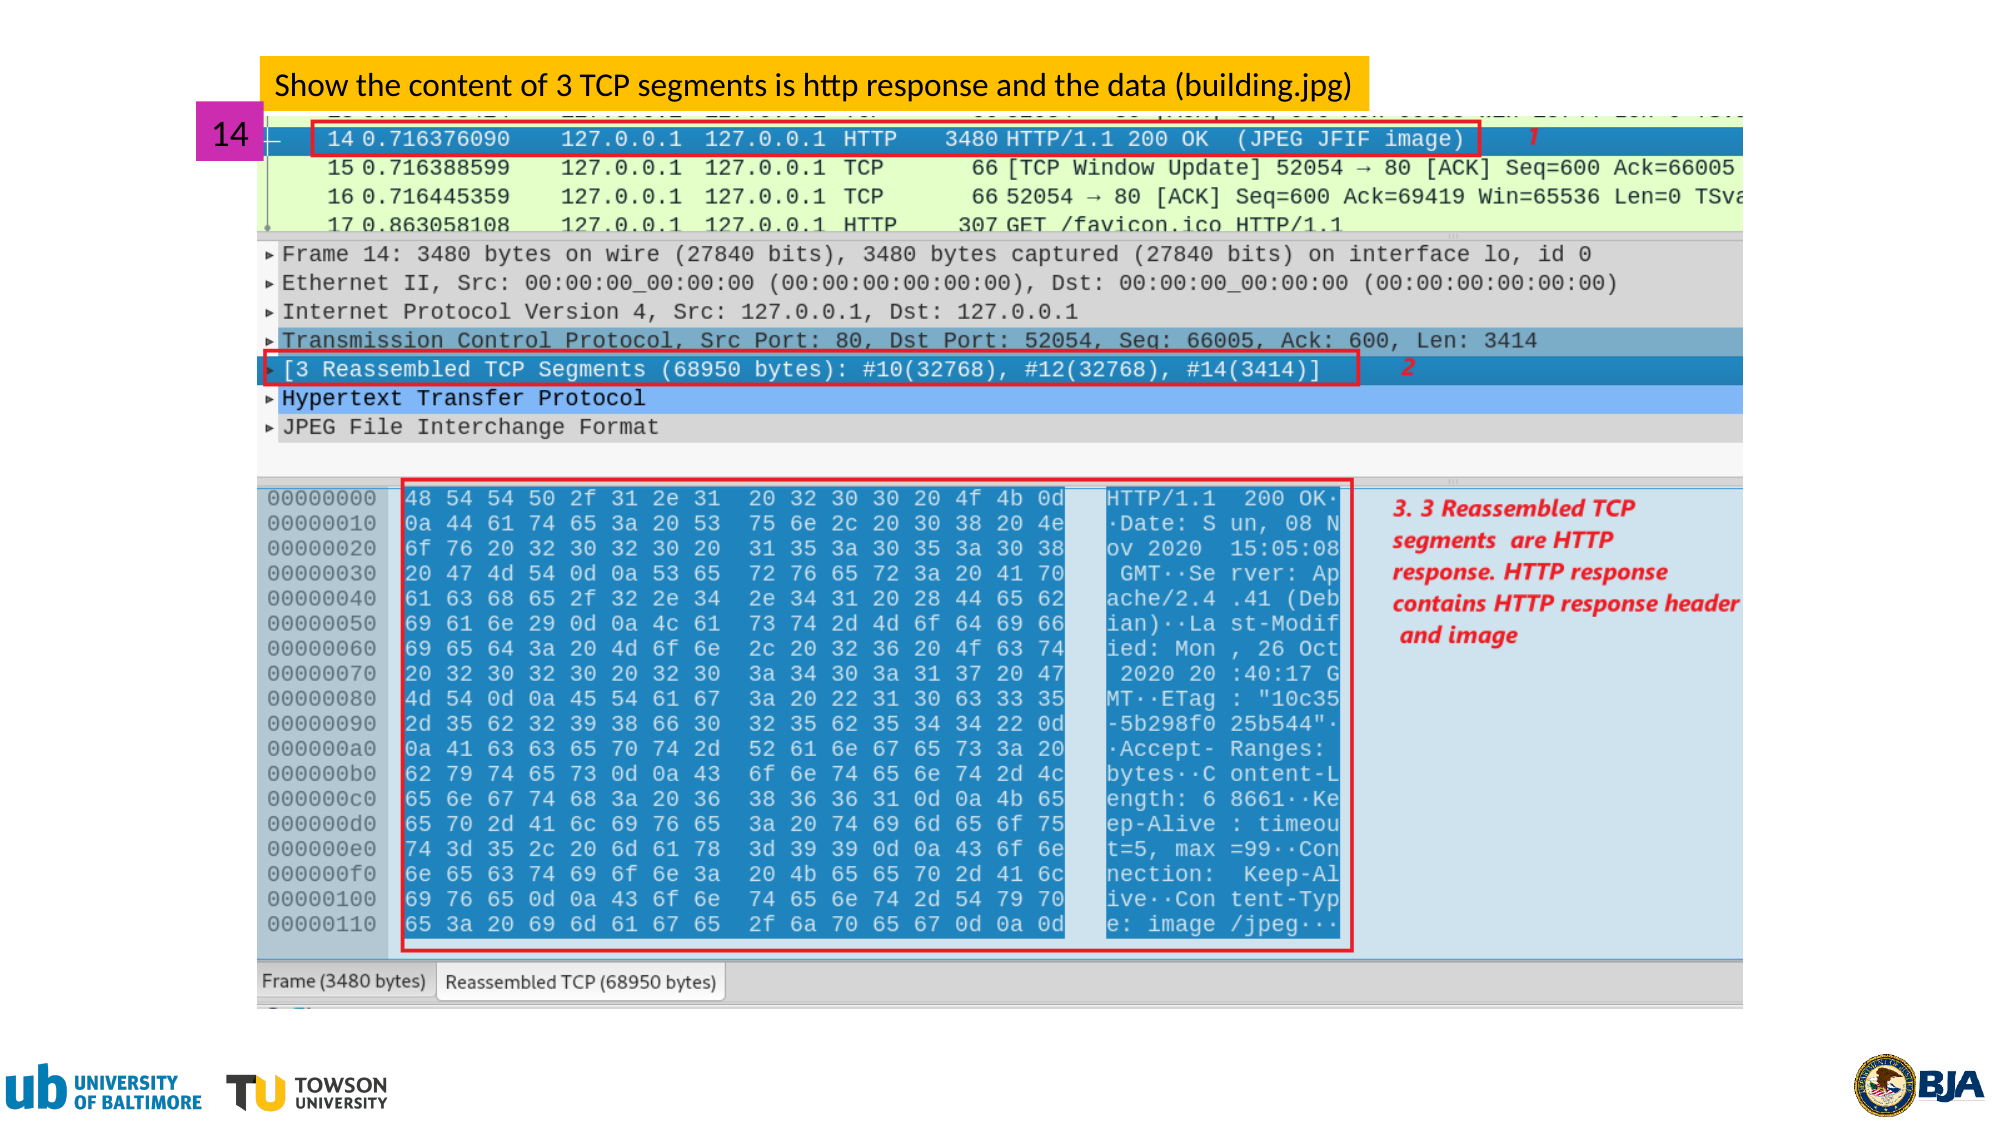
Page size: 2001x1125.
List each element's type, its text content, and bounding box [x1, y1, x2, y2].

text_box 14 [196, 101, 264, 161]
text_box Show the content of 3 TCP segments is http response and the data (building.jpg) [259, 56, 1370, 111]
picture [0, 1031, 407, 1125]
picture [257, 116, 1743, 1009]
picture [1854, 1054, 1986, 1117]
